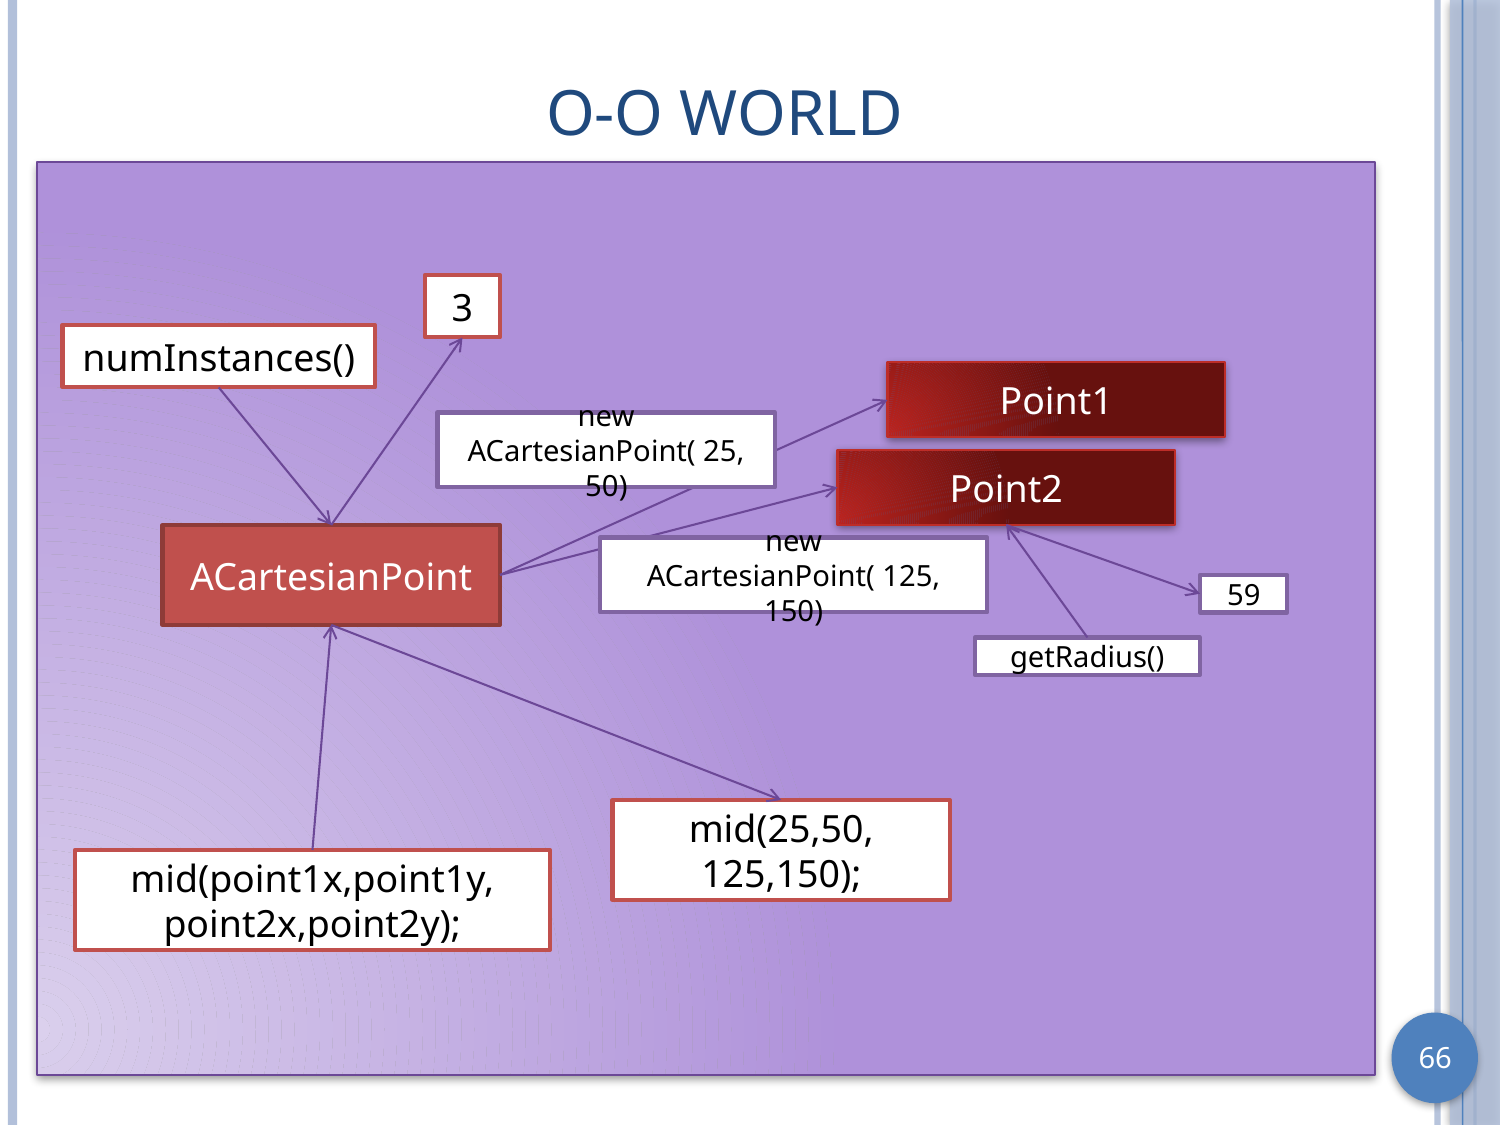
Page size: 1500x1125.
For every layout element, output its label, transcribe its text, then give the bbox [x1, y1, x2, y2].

title O-O World [75, 45, 1375, 161]
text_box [302, 365, 492, 498]
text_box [646, 486, 838, 576]
text_box [36, 161, 1376, 1076]
text_box 3 [423, 273, 502, 339]
text_box numInstances() [60, 323, 377, 389]
text_box new ACartesianPoint( 125, 150) [651, 535, 989, 614]
text_box Point1 [886, 361, 1226, 438]
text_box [208, 727, 435, 748]
text_box mid(25,50, 125,150); [651, 798, 952, 902]
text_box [205, 399, 345, 513]
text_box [499, 399, 888, 576]
text_box ACartesianPoint [160, 523, 462, 627]
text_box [990, 540, 1104, 623]
text_box getRadius() [973, 635, 1202, 677]
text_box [1068, 461, 1138, 657]
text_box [468, 486, 645, 938]
text_box 59 [1198, 573, 1289, 615]
text_box mid(point1x,point1y, point2x,point2y); [73, 848, 552, 952]
text_box Point2 [894, 449, 1176, 526]
